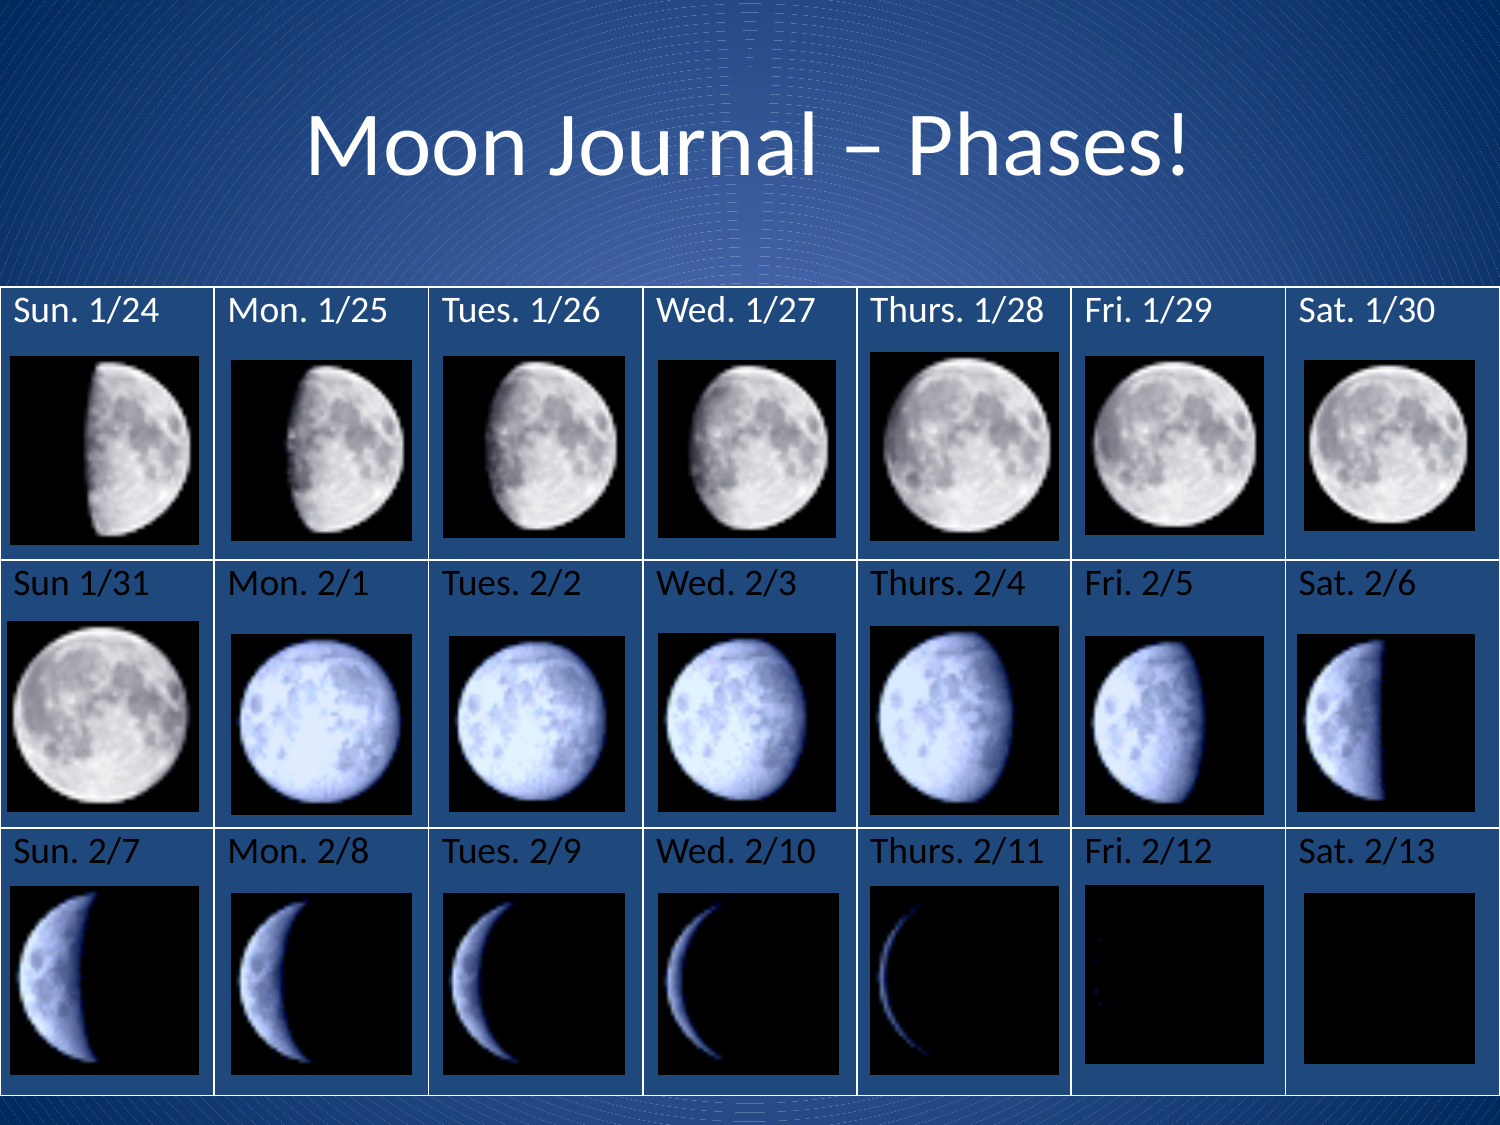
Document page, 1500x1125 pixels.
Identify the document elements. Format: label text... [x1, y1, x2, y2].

picture [1297, 634, 1475, 812]
table_header Sun. 1/24 [1, 288, 213, 559]
picture [231, 360, 412, 541]
picture [870, 352, 1059, 541]
title Moon Journal – Phases! [74, 44, 1426, 233]
table_cell Mon. 2/8 [215, 829, 428, 1095]
picture [7, 621, 199, 813]
table_header Wed. 1/27 [644, 288, 856, 559]
picture [1304, 360, 1475, 531]
picture [1084, 635, 1264, 815]
picture [1084, 355, 1264, 535]
picture [657, 633, 837, 812]
table_header Tues. 1/26 [429, 288, 642, 559]
picture [870, 886, 1059, 1075]
picture [1084, 885, 1264, 1065]
picture [9, 356, 199, 545]
picture [9, 886, 199, 1075]
table_cell Fri. 2/5 [1072, 561, 1285, 827]
picture [657, 893, 839, 1075]
picture [1304, 893, 1475, 1065]
table_cell Sun 1/31 [1, 561, 213, 827]
table_cell Thurs. 2/4 [858, 561, 1070, 827]
picture [442, 892, 625, 1075]
table_header Sat. 1/30 [1286, 288, 1499, 559]
picture [657, 360, 837, 539]
table_cell Fri. 2/12 [1072, 829, 1285, 1095]
table_cell Wed. 2/3 [644, 561, 856, 827]
picture [448, 635, 625, 812]
table_cell Tues. 2/9 [429, 829, 642, 1095]
picture [231, 893, 412, 1075]
table_header Thurs. 1/28 [858, 288, 1070, 559]
picture [442, 356, 625, 539]
table_cell Sun. 2/7 [1, 829, 213, 1095]
table_cell Wed. 2/10 [644, 829, 856, 1095]
picture [870, 626, 1059, 815]
table_header Mon. 1/25 [215, 288, 428, 559]
table_cell Mon. 2/1 [215, 561, 428, 827]
table_cell Tues. 2/2 [429, 561, 642, 827]
table_header Fri. 1/29 [1072, 288, 1285, 559]
picture [231, 634, 412, 815]
table_cell Sat. 2/6 [1286, 561, 1499, 827]
table_cell Sat. 2/13 [1286, 829, 1499, 1095]
table_cell Thurs. 2/11 [858, 829, 1070, 1095]
